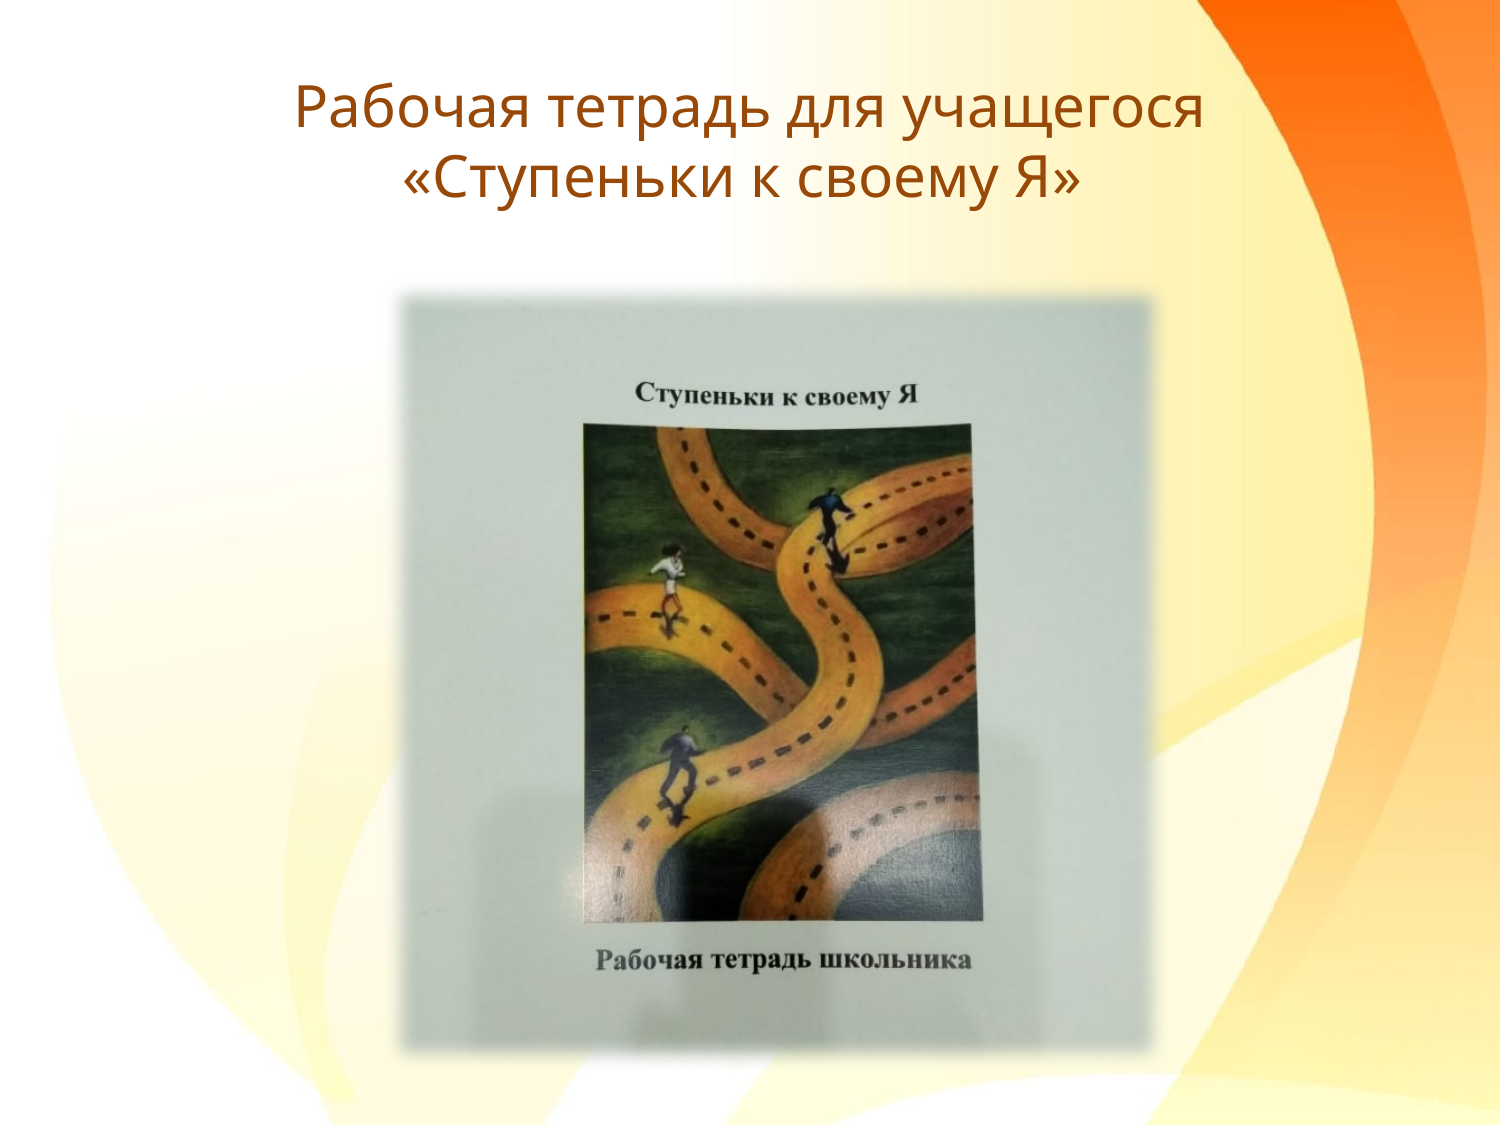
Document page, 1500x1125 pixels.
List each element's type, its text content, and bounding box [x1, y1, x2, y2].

picture [0, 0, 1500, 1125]
title Рабочая тетрадь для учащегося «Ступеньки к своему Я» [75, 45, 1425, 233]
